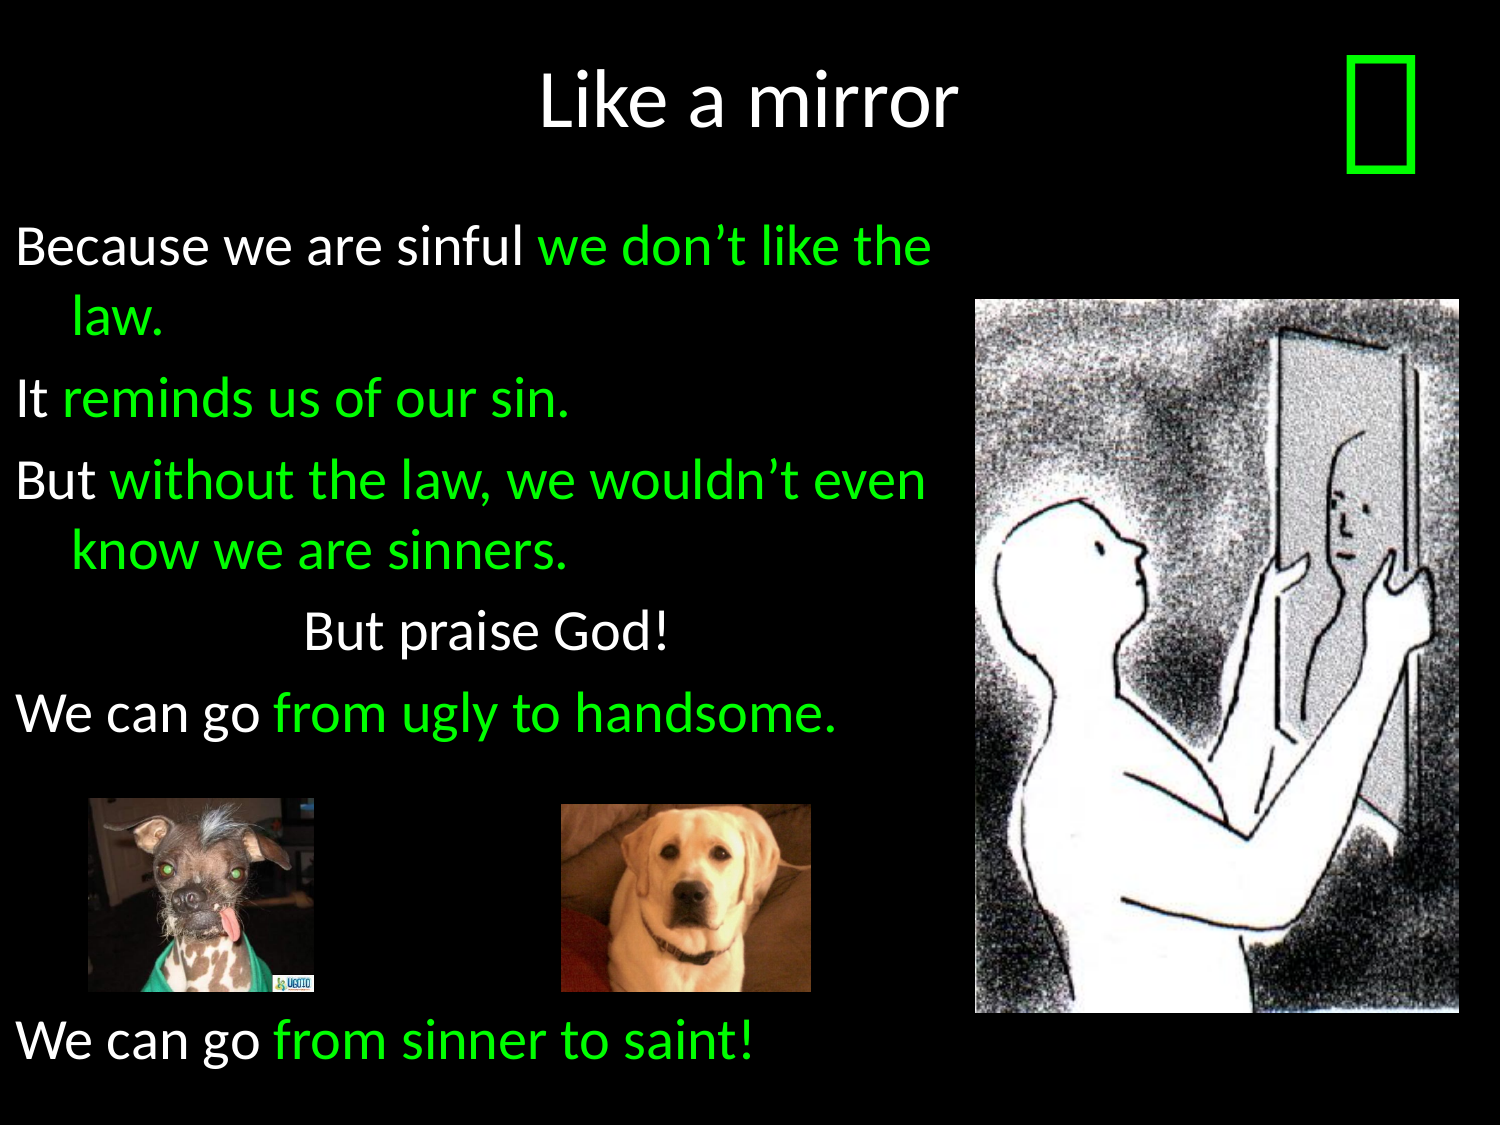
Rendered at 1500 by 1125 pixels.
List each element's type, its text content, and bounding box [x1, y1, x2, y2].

picture [560, 804, 811, 992]
title Like a mirror [0, 0, 1262, 188]
picture [974, 299, 1459, 1013]
text_box  [1262, 0, 1500, 215]
picture [88, 798, 314, 992]
list Because we are sinful we don’t like the law. It reminds us of our sin. But without the law, we wouldn’t even know we are sinners. But praise God! We can go from ugly to handsome. We can go from sinner to saint! [0, 200, 975, 1125]
